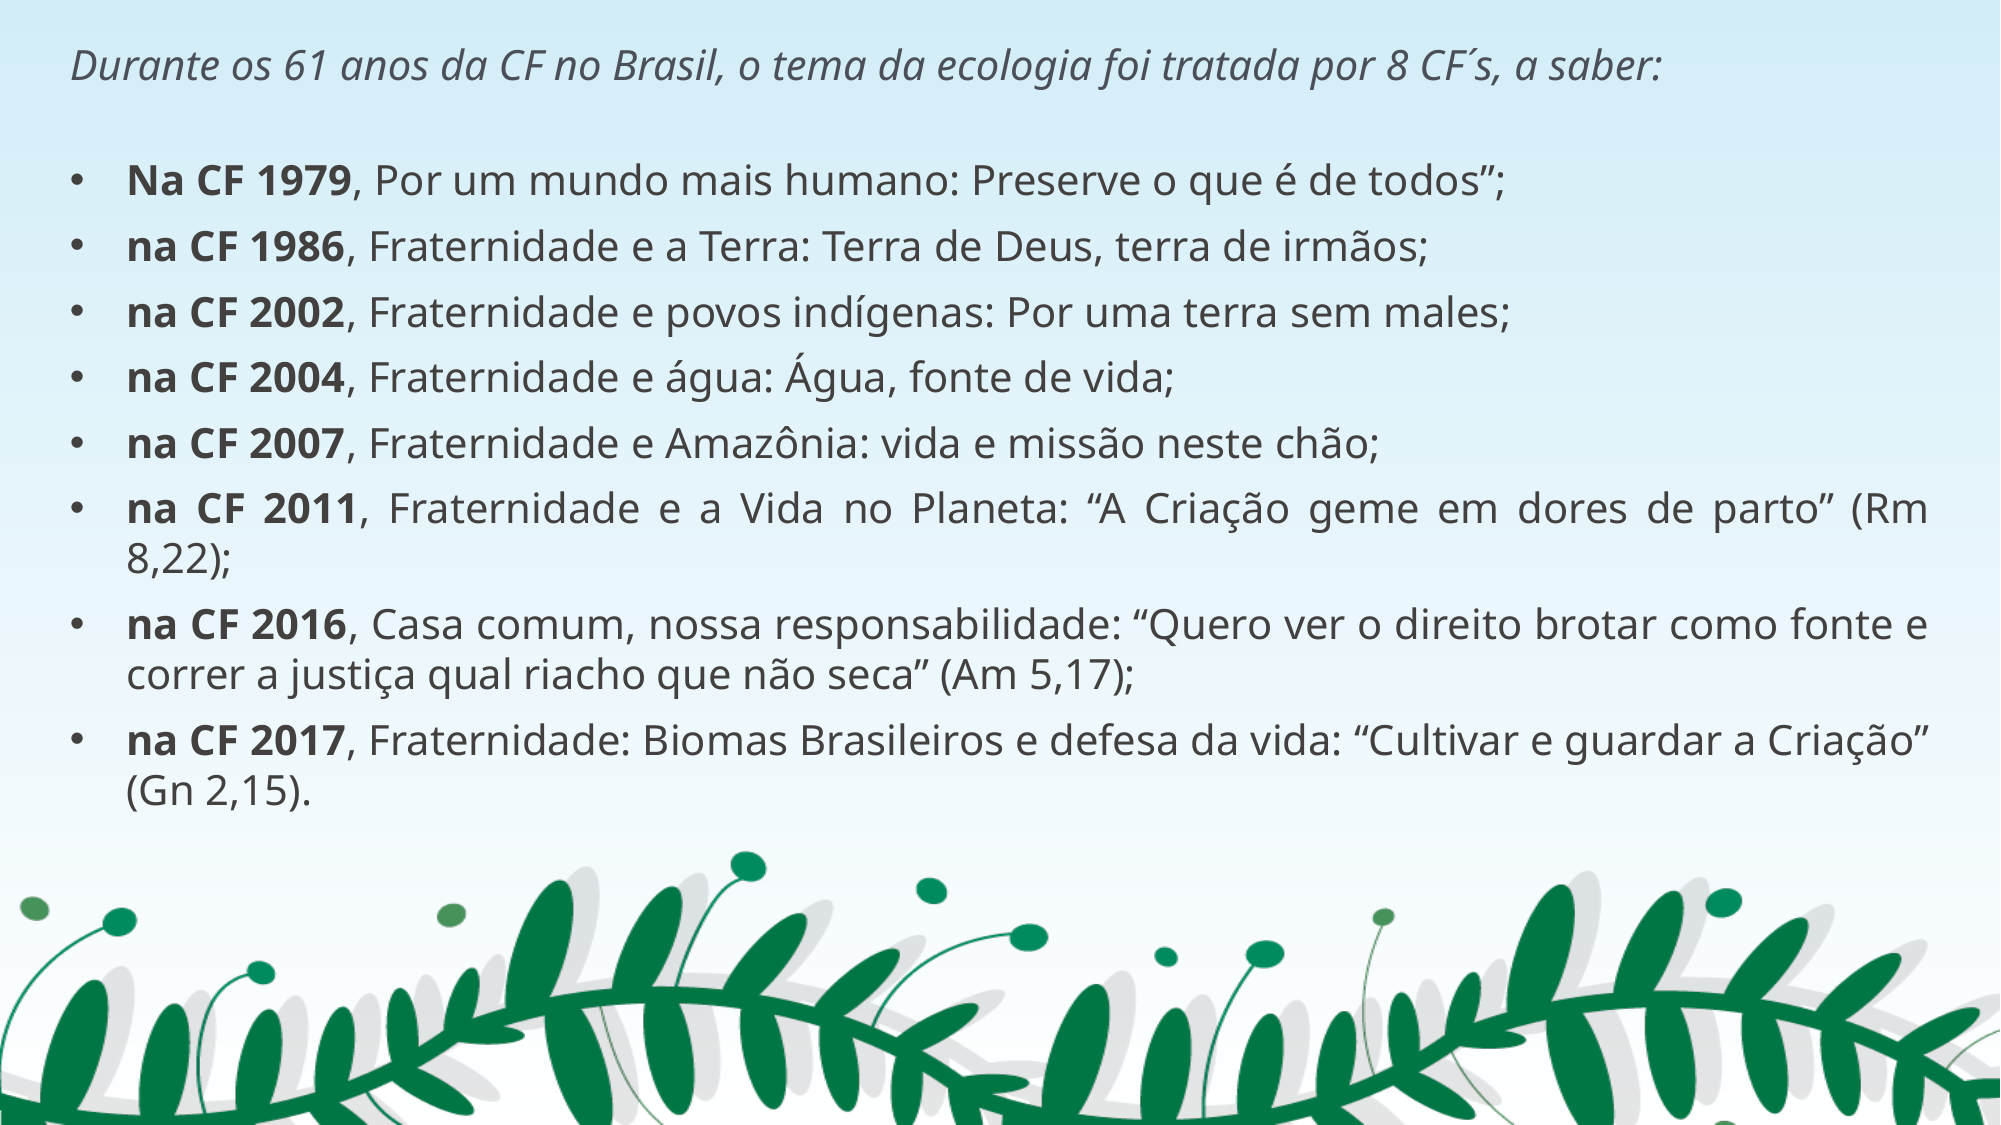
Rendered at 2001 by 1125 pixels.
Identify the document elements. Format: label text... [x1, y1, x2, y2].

picture [0, 0, 2001, 1125]
text_box Durante os 61 anos da CF no Brasil, o tema da ecologia foi tratada por 8 CF´s, a saber: Na CF 1979, Por um mundo mais humano: Preserve o que é de todos”; na CF 1986, Fraternidade e a Terra: Terra de Deus, terra de irmãos; na CF 2002, Fraternidade e povos indígenas: Por uma terra sem males; na CF 2004, Fraternidade e água: Água, fonte de vida; na CF 2007, Fraternidade e Amazônia: vida e missão neste chão; na CF 2011, Fraternidade e a Vida no Planeta: “A Criação geme em dores de parto” (Rm 8,22); na CF 2016, Casa comum, nossa responsabilidade: “Quero ver o direito brotar como fonte e correr a justiça qual riacho que não seca” (Am 5,17); na CF 2017, Fraternidade: Biomas Brasileiros e defesa da vida: “Cultivar e guardar a Criação” (Gn 2,15). [55, 30, 1945, 822]
